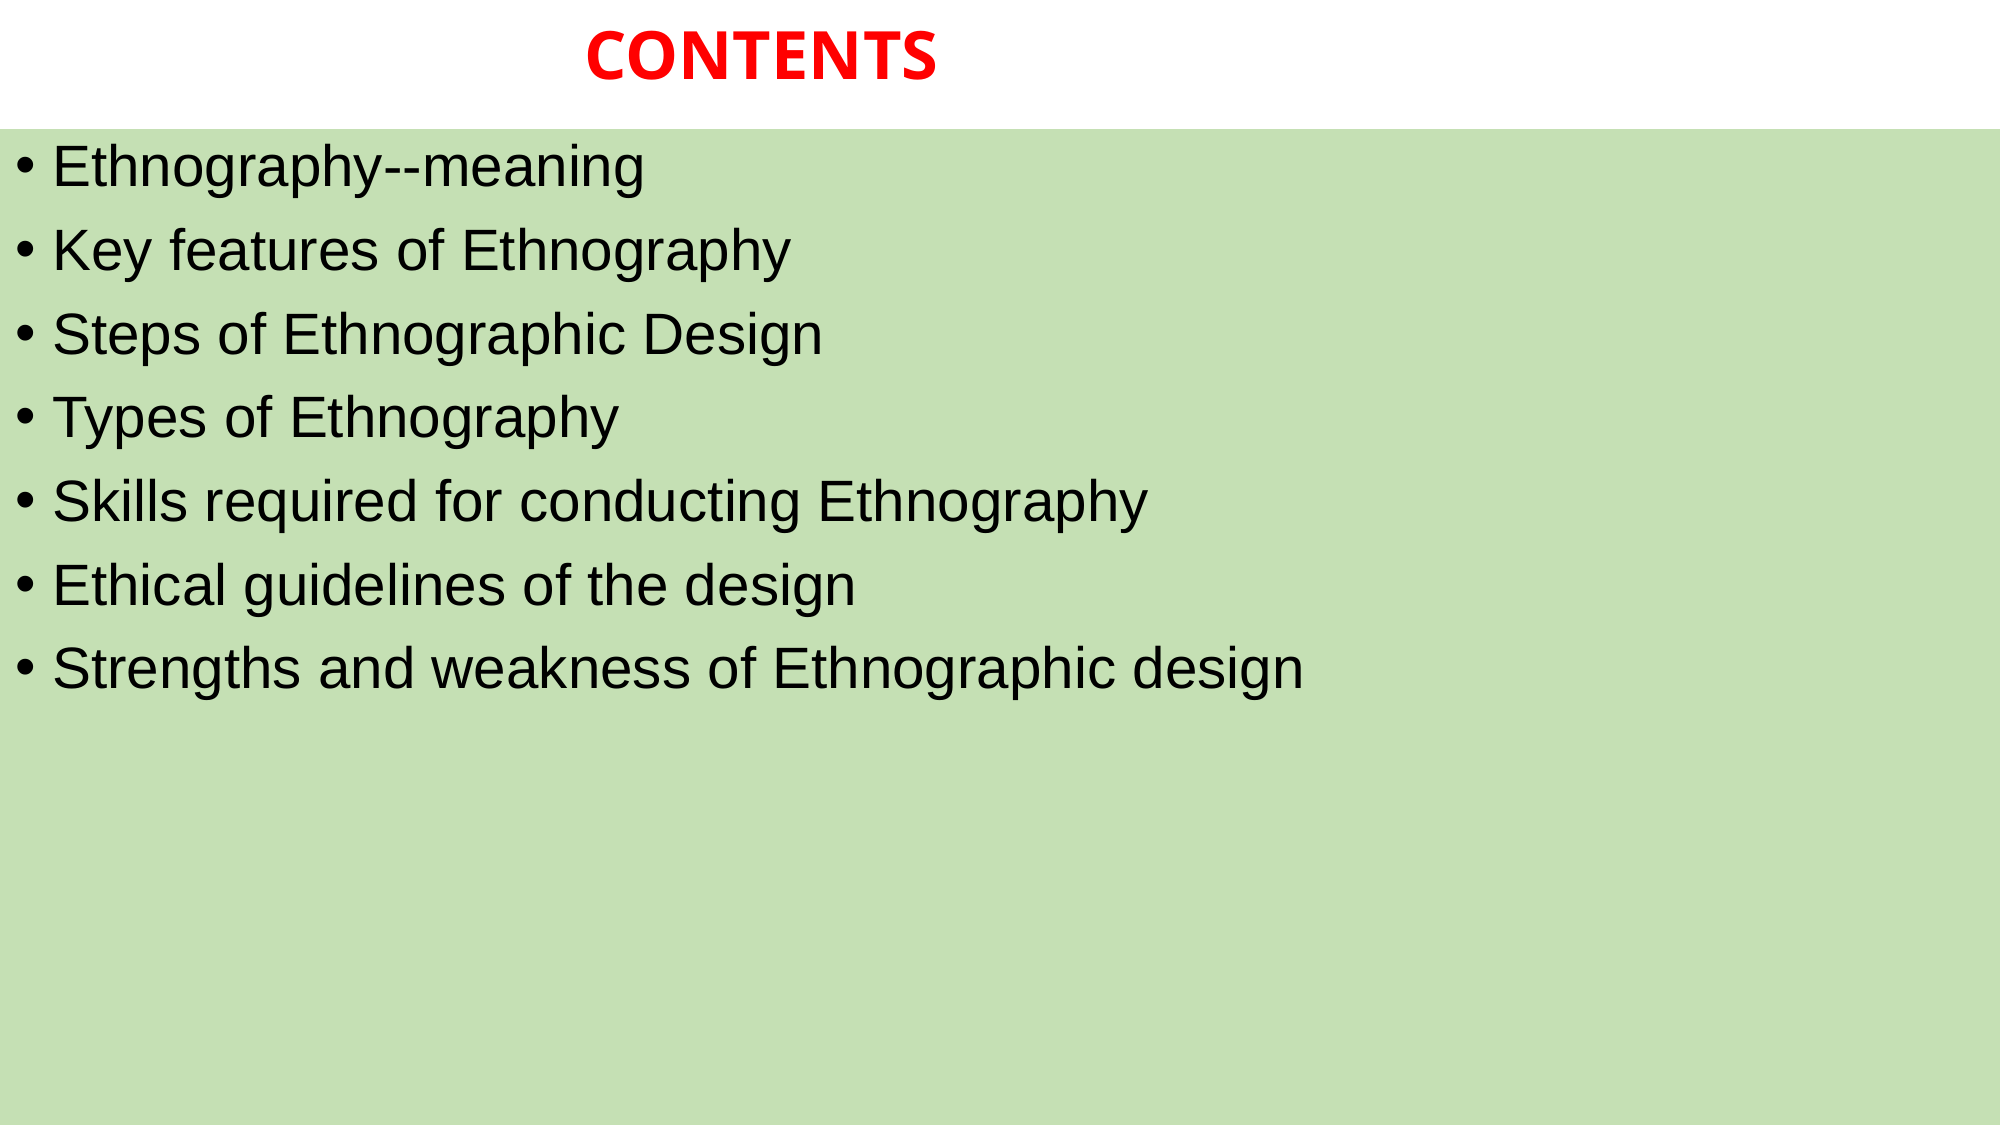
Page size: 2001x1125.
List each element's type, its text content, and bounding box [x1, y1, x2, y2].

list Ethnography--meaning Key features of Ethnography Steps of Ethnographic Design Types of Ethnography Skills required for conducting Ethnography Ethical guidelines of the design Strengths and weakness of Ethnographic design [0, 129, 2000, 1125]
title CONTENTS [0, 0, 2000, 117]
